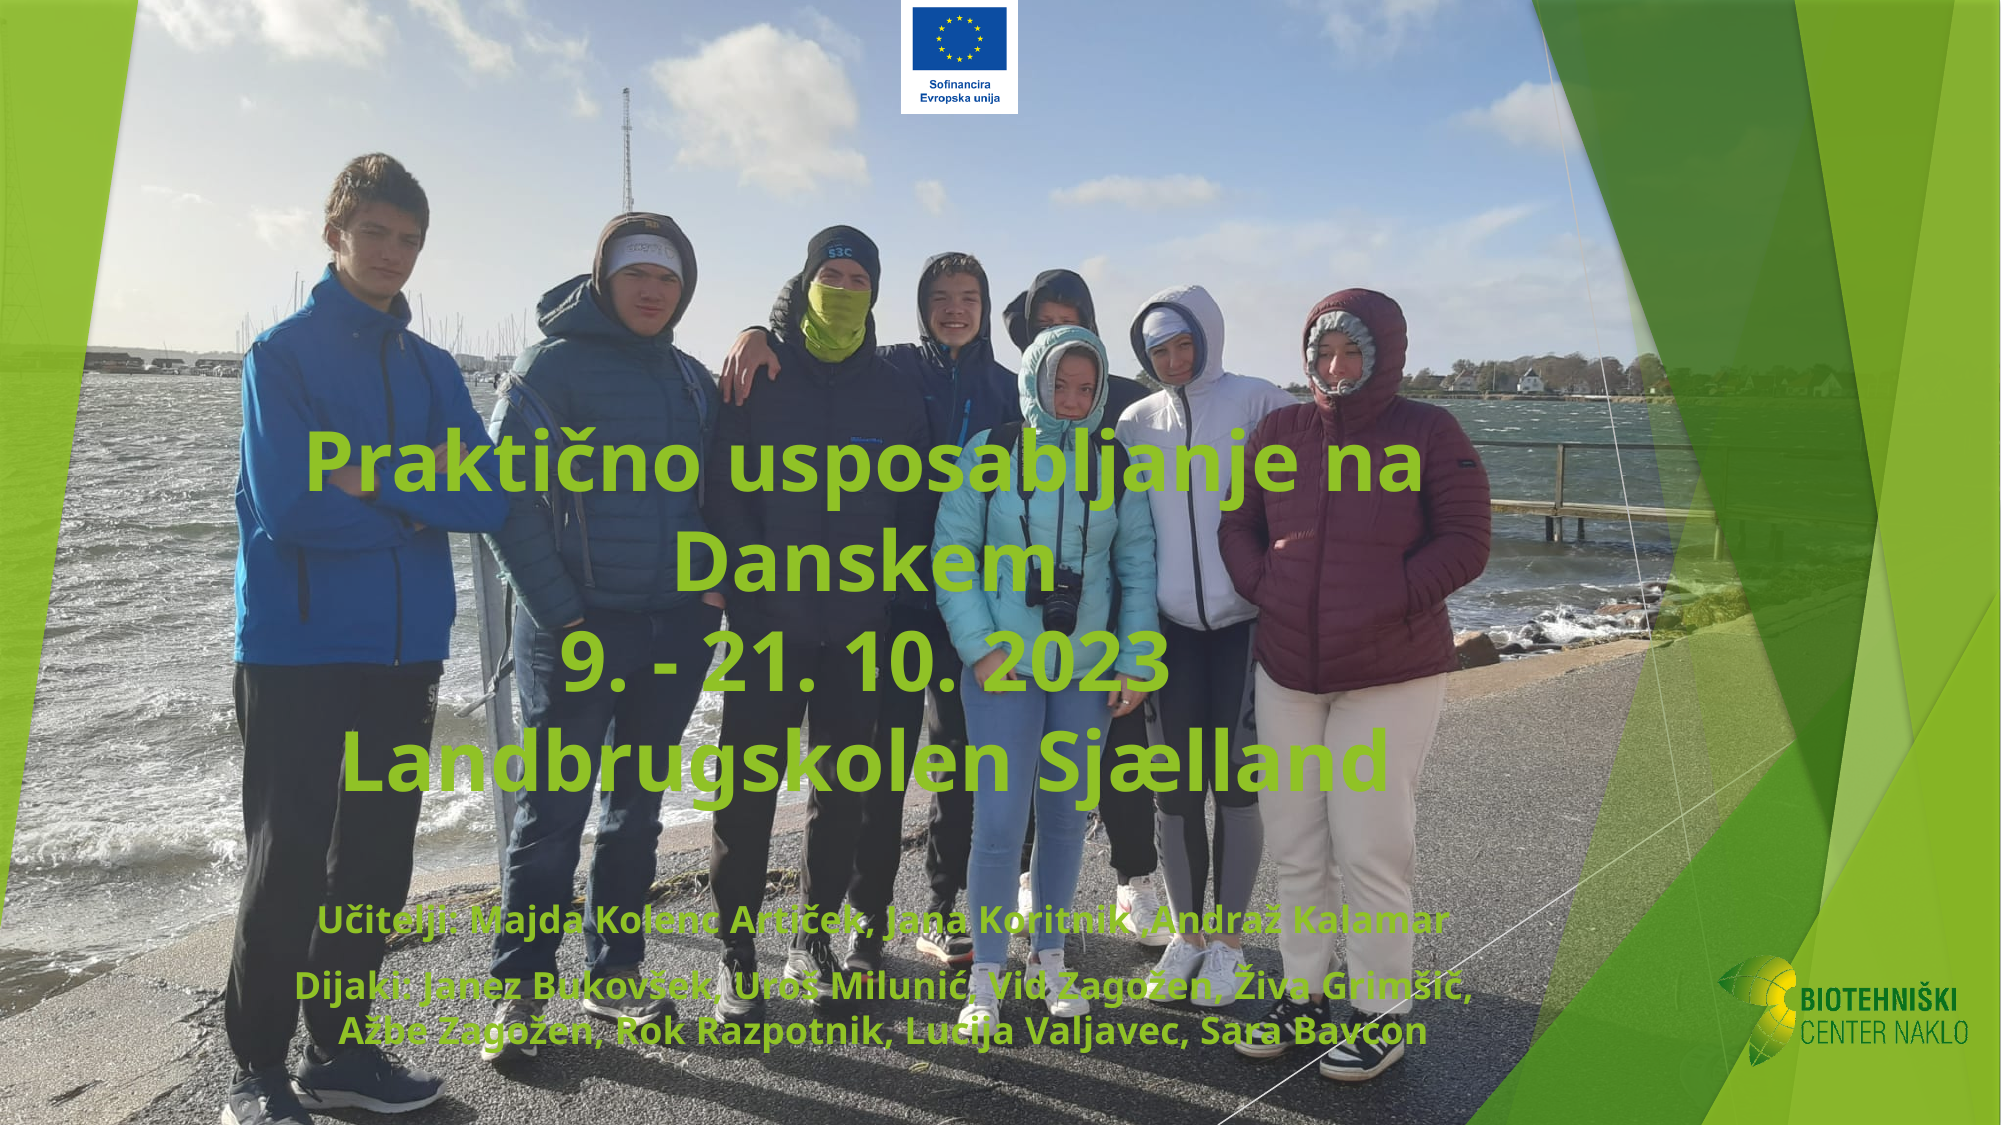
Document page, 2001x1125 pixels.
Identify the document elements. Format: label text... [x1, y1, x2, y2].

picture [1712, 949, 1970, 1071]
picture [900, 0, 1019, 115]
subtitle Učitelji: Majda Kolenc Artiček, Jana Koritnik ,Andraž Kalamar Dijaki: Janez Bukovšek, Uroš Milunić, Vid Zagožen, Živa Grimšič, Ažbe Zagožen, Rok Razpotnik, Lucija Valjavec, Sara Bavcon [247, 889, 1522, 1071]
title Praktično usposabljanje na Danskem 9. - 21. 10. 2023 Landbrugskolen Sjælland [209, 394, 1522, 816]
